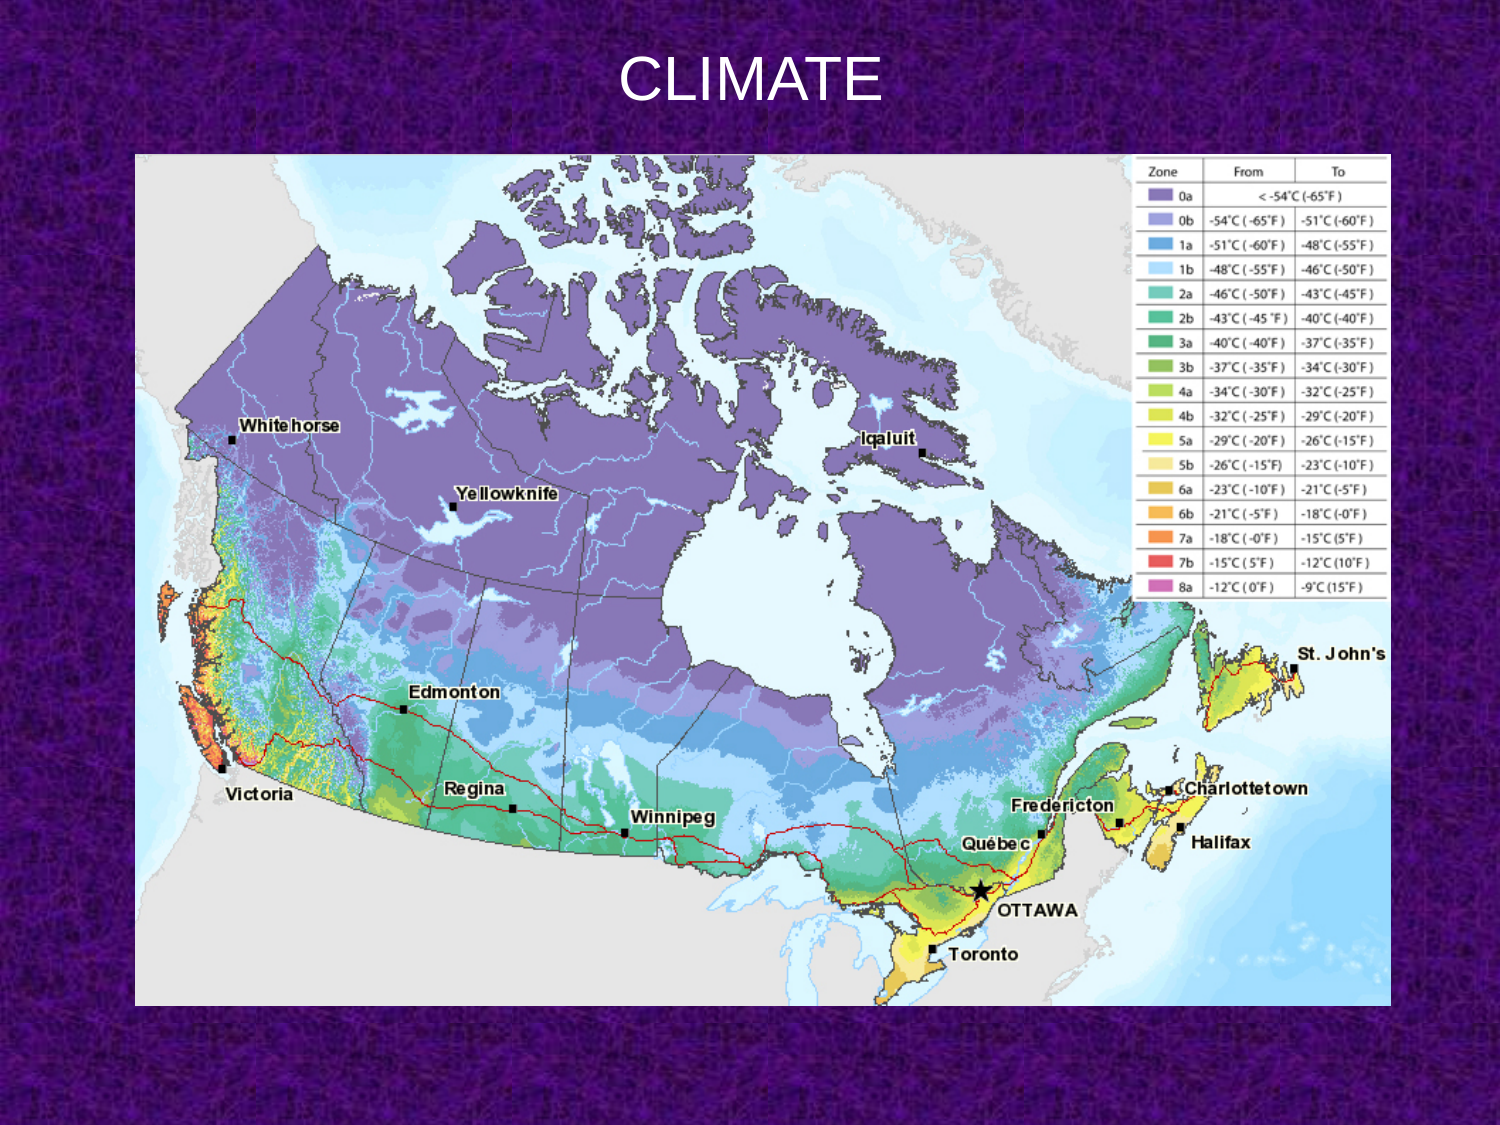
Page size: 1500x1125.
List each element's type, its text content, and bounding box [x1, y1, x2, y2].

list CLIMATE [135, 30, 1361, 146]
picture [0, 0, 1500, 1125]
